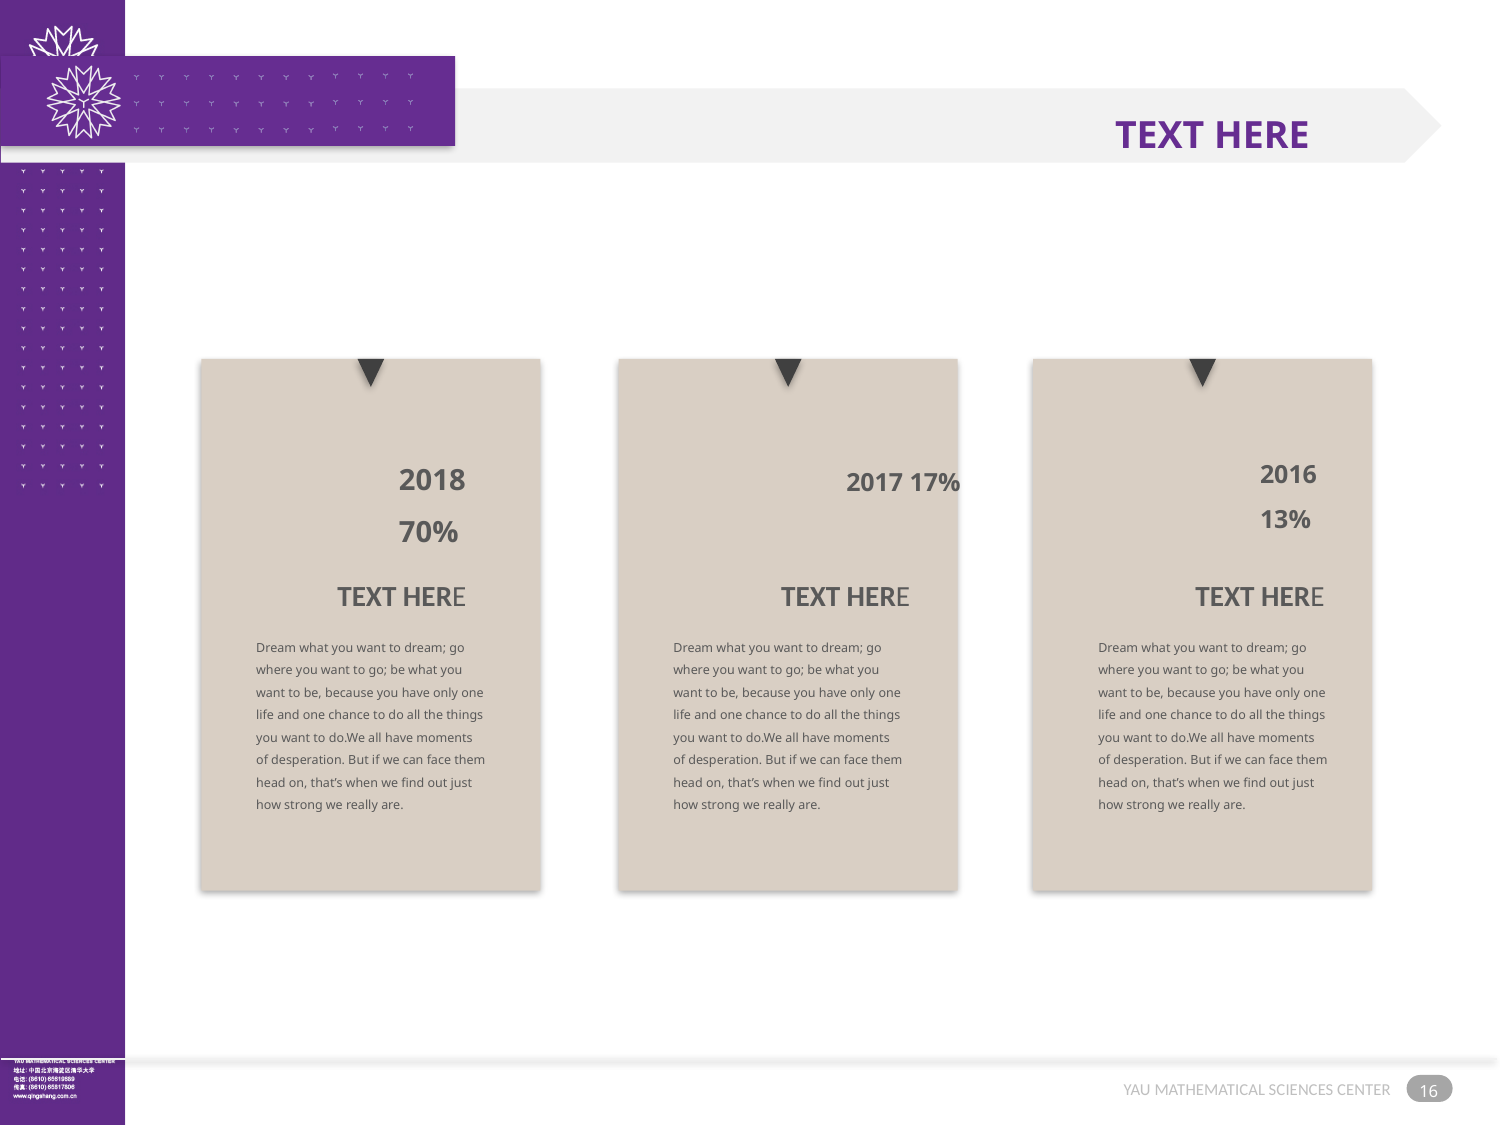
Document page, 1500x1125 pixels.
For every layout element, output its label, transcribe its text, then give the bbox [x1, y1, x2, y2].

text_box Dream what you want to dream; go where you want to go; be what you want to be, because you have only one life and one chance to do all the things you want to do.We all have moments of desperation. But if we can face them head on, that’s when we find out just how strong we really are. [658, 624, 918, 820]
text_box [618, 358, 958, 891]
text_box TEXT HERE [766, 569, 958, 620]
text_box [356, 358, 385, 388]
text_box [774, 358, 803, 388]
text_box Dream what you want to dream; go where you want to go; be what you want to be, because you have only one life and one chance to do all the things you want to do.We all have moments of desperation. But if we can face them head on, that’s when we find out just how strong we really are. [1083, 624, 1343, 820]
text_box TEXT HERE [1180, 569, 1373, 620]
text_box 2018 70% [384, 436, 541, 556]
text_box Dream what you want to dream; go where you want to go; be what you want to be, because you have only one life and one chance to do all the things you want to do.We all have moments of desperation. But if we can face them head on, that’s when we find out just how strong we really are. [241, 624, 501, 820]
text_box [0, 1058, 1497, 1109]
text_box 2017 17% [831, 443, 981, 504]
text_box 201613% [1245, 436, 1343, 541]
text_box [1188, 358, 1217, 388]
text_box [1032, 358, 1373, 891]
picture [0, 0, 1500, 1125]
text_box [0, 47, 1442, 165]
text_box TEXT HERE [322, 569, 514, 620]
text_box [201, 358, 541, 891]
